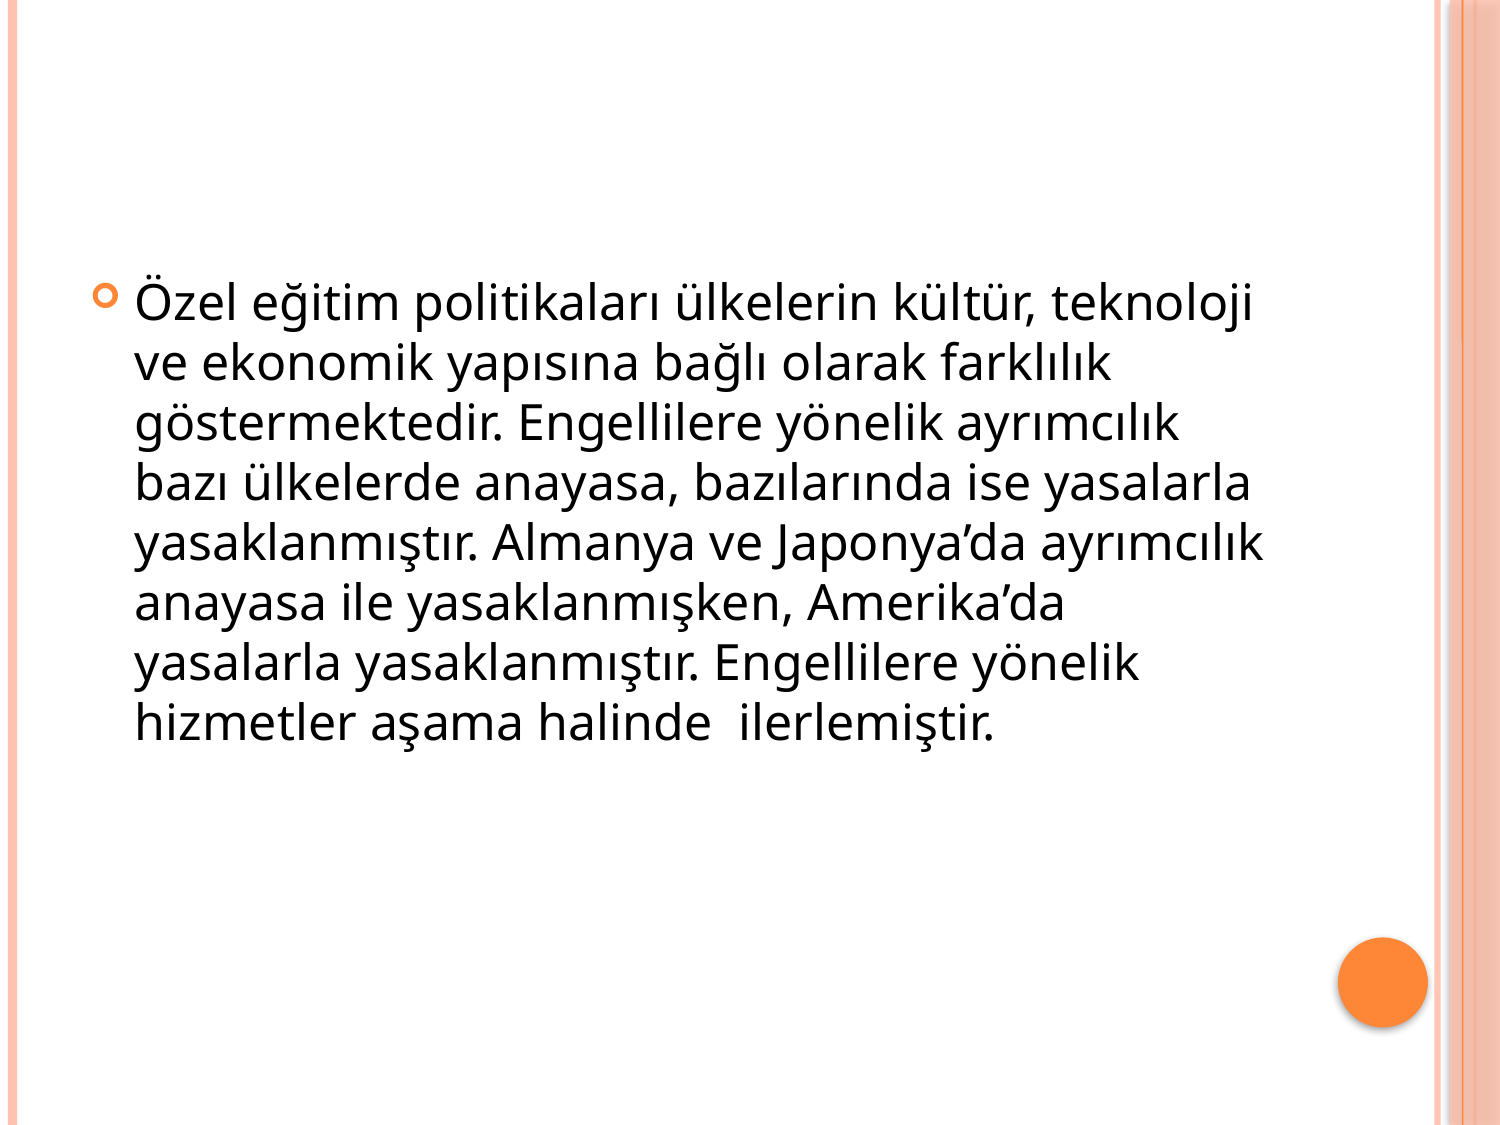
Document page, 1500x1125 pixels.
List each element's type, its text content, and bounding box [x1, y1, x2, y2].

list Özel eğitim politikaları ülkelerin kültür, teknoloji ve ekonomik yapısına bağlı olarak farklılık göstermektedir. Engellilere yönelik ayrımcılık bazı ülkelerde anayasa, bazılarında ise yasalarla yasaklanmıştır. Almanya ve Japonya’da ayrımcılık anayasa ile yasaklanmışken, Amerika’da yasalarla yasaklanmıştır. Engellilere yönelik hizmetler aşama halinde ilerlemiştir. [75, 262, 1300, 1062]
